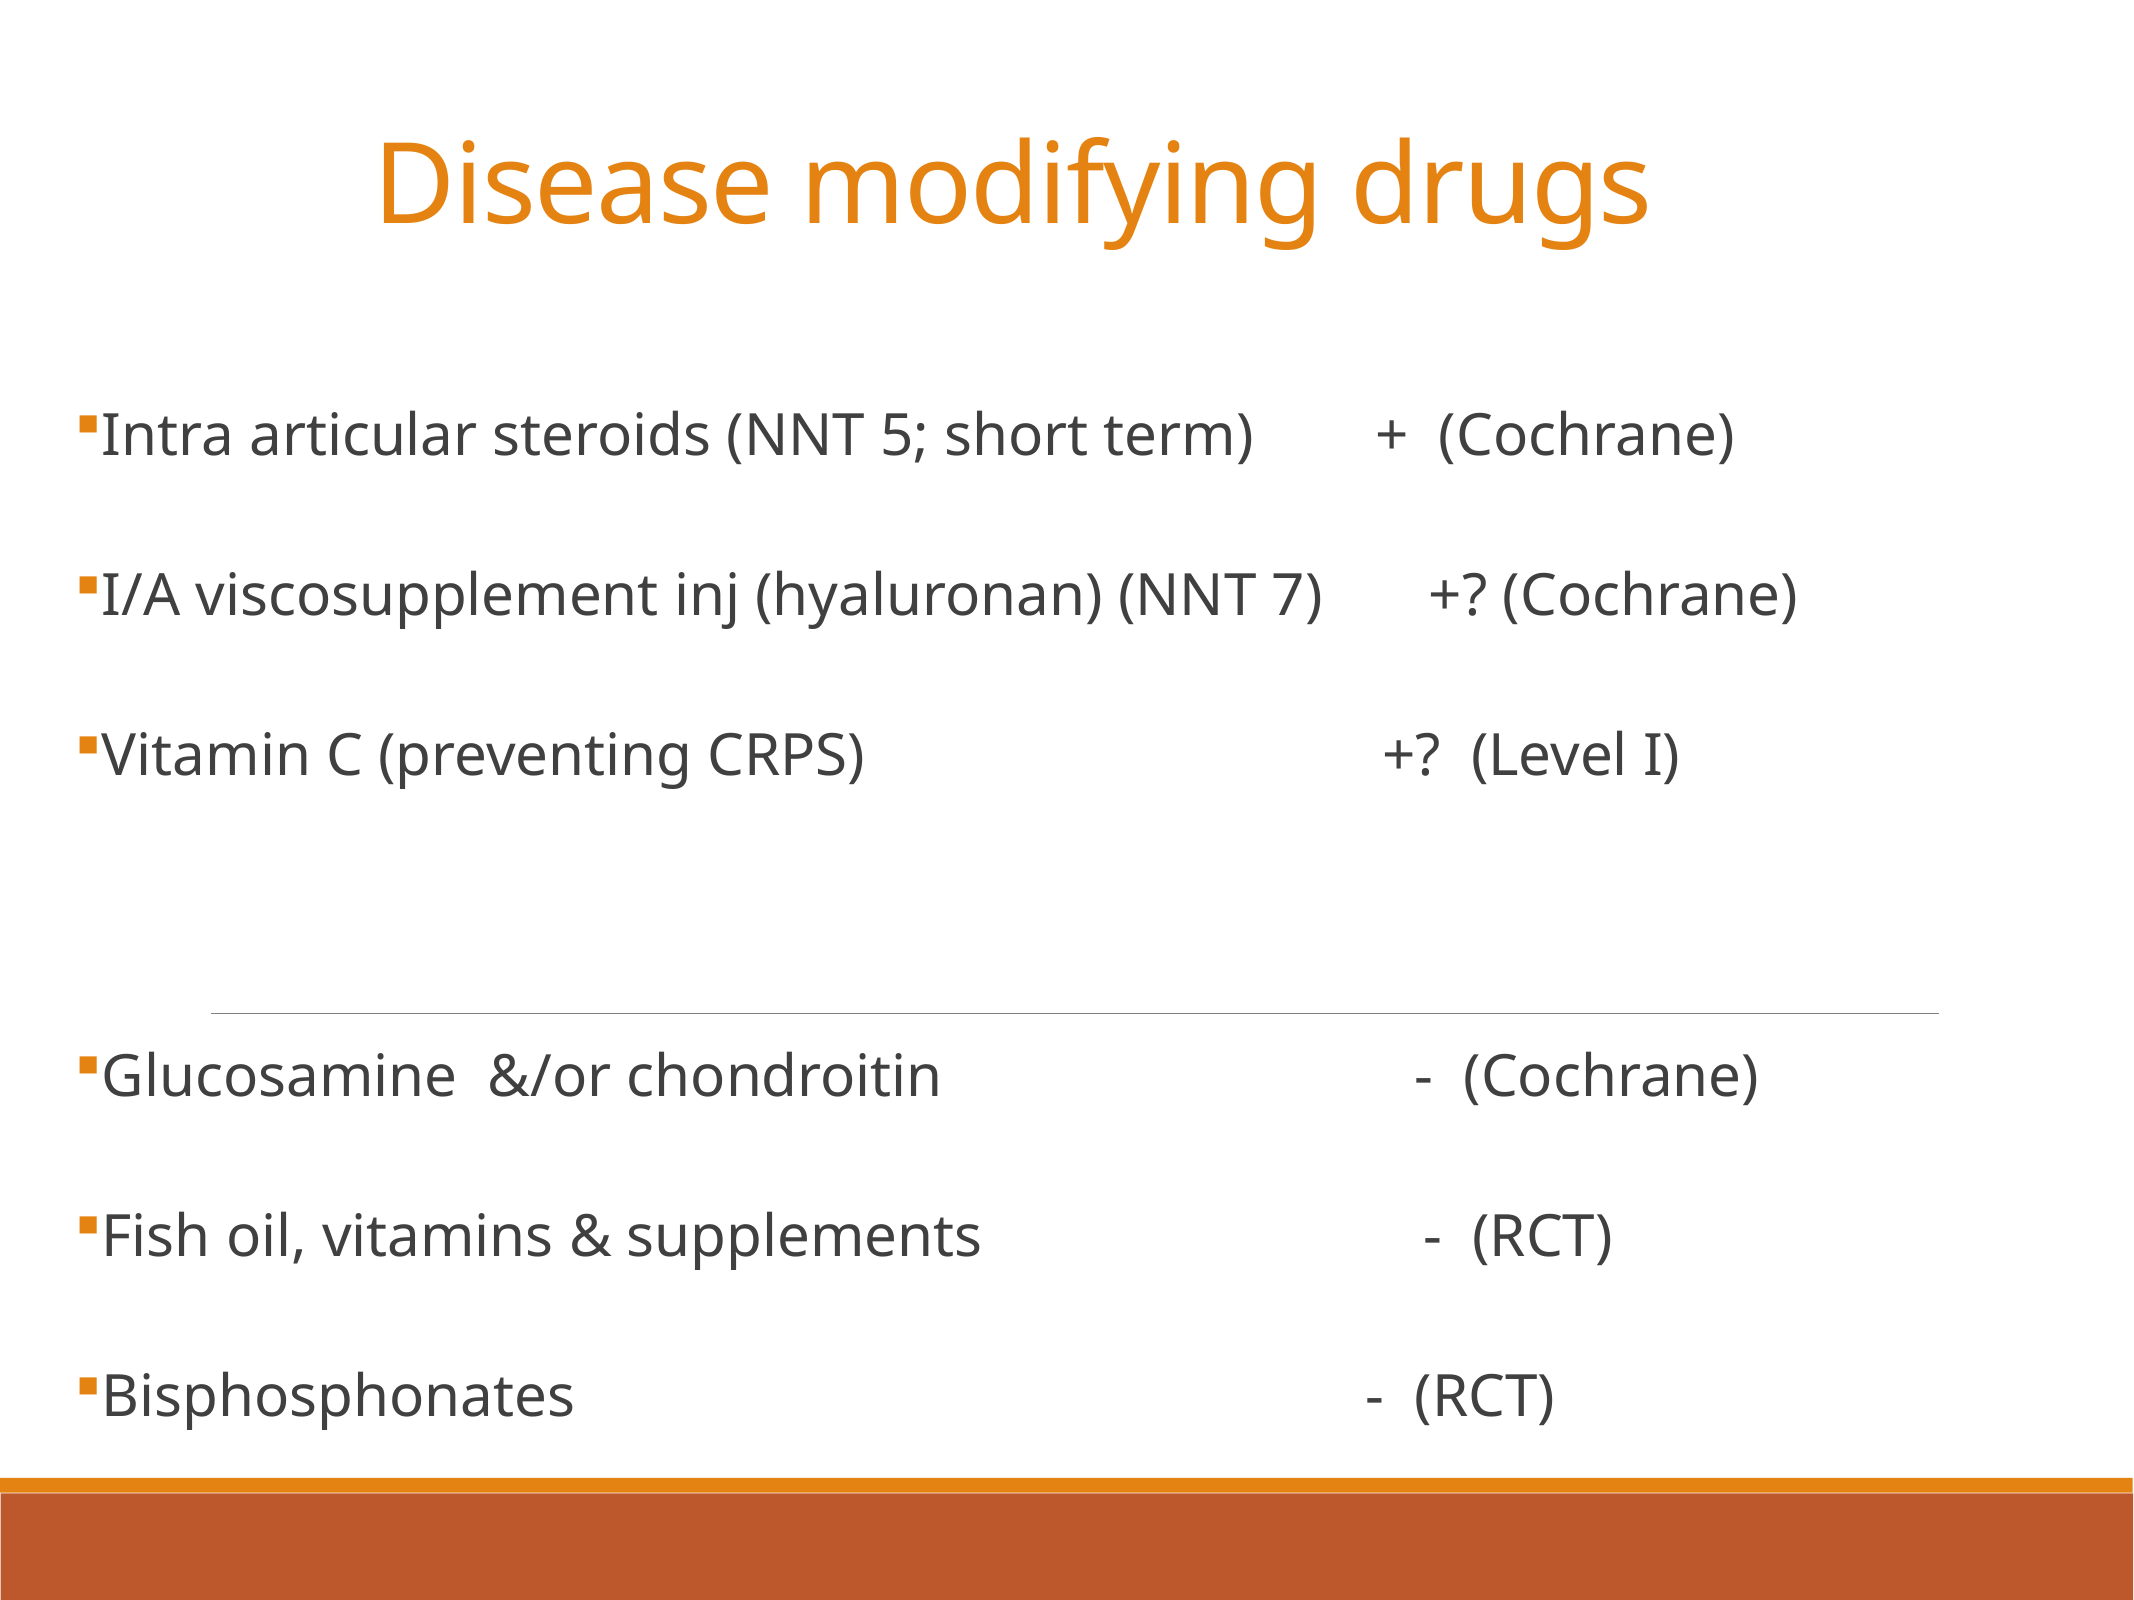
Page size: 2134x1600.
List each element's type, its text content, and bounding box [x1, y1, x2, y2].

title Disease modifying drugs [74, 34, 1952, 254]
list Intra articular steroids (NNT 5; short term) + (Cochrane) I/A viscosupplement inj (hyaluronan) (NNT 7) +? (Cochrane) Vitamin C (preventing CRPS) +? (Level I) Glucosamine &/or chondroitin - (Cochrane) Fish oil, vitamins & supplements - (RCT) Bisphosphonates - (RCT) [74, 340, 1971, 1548]
